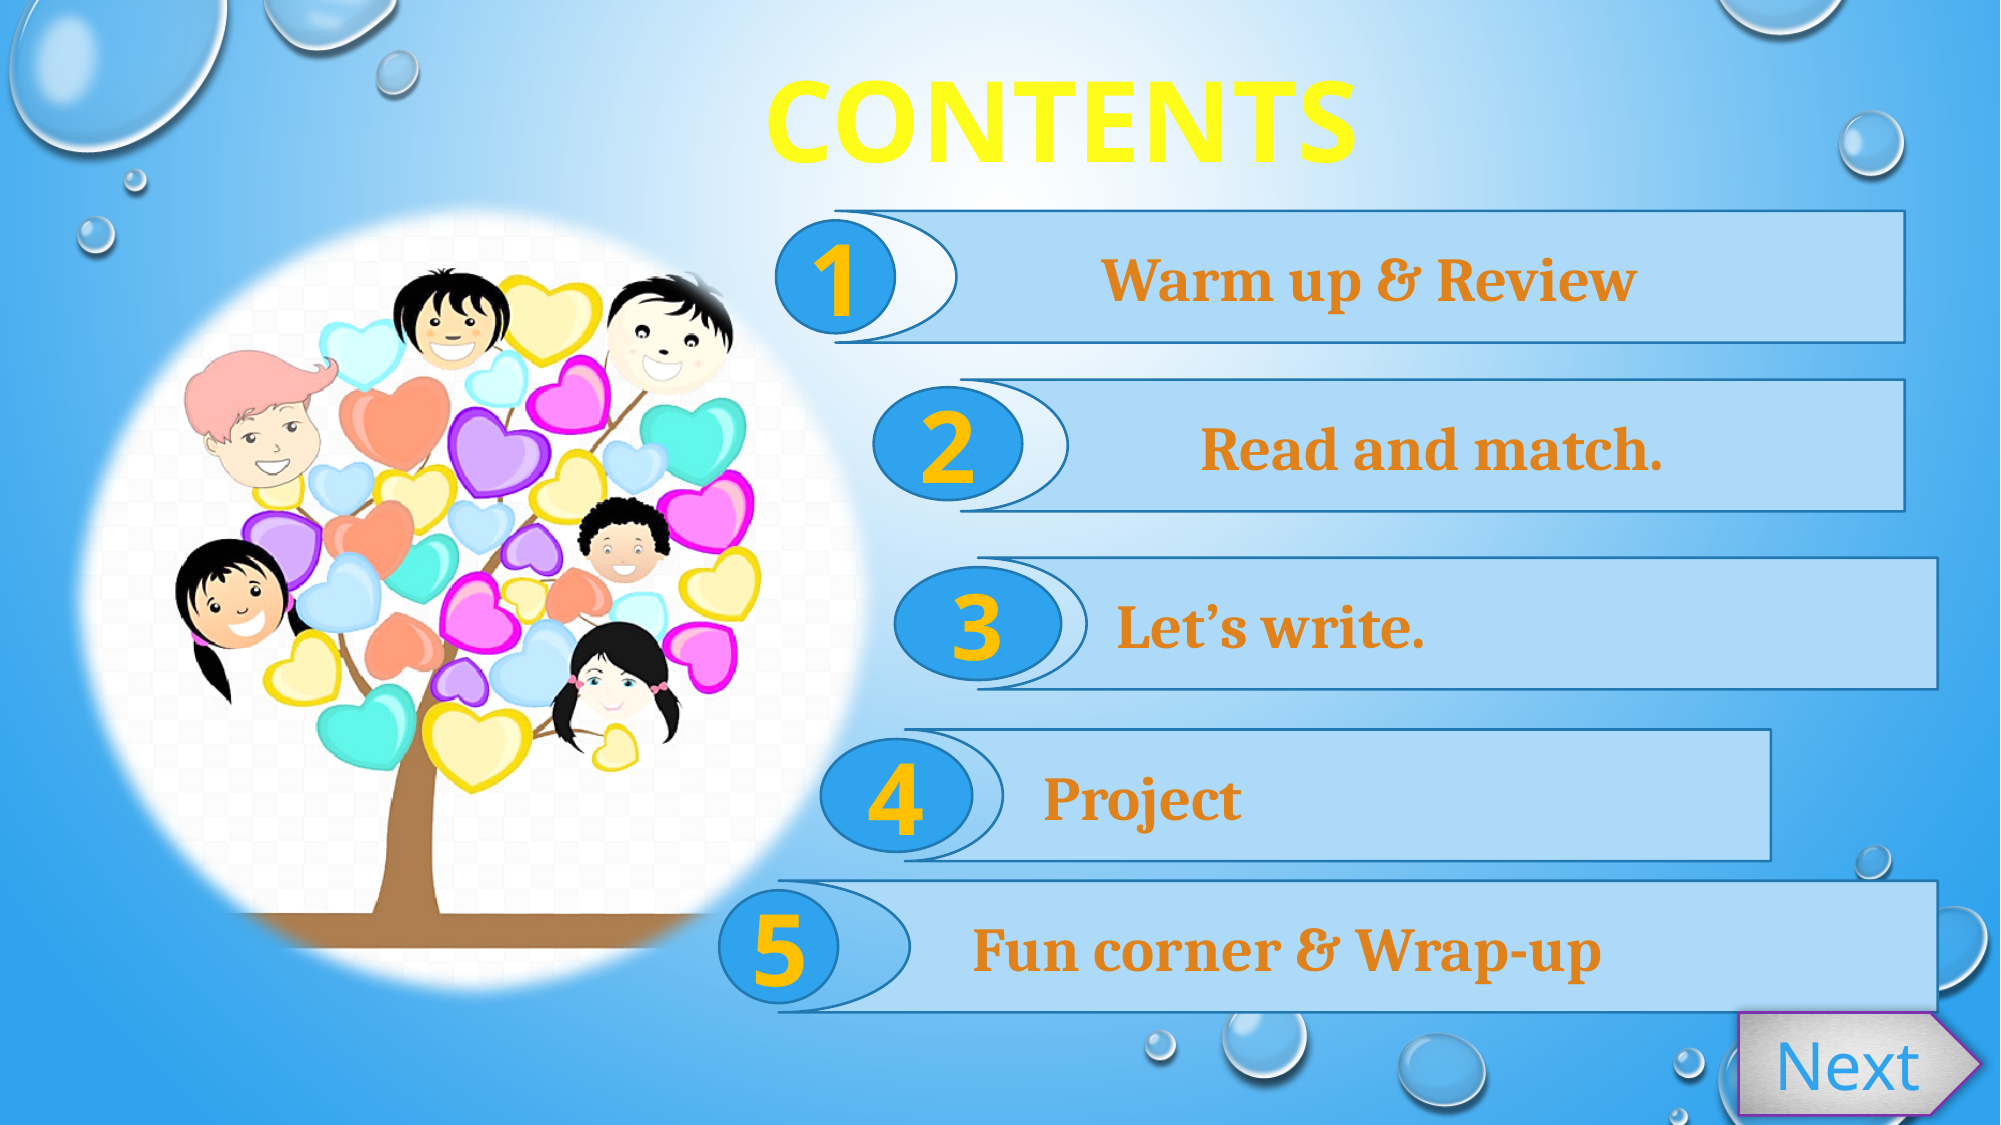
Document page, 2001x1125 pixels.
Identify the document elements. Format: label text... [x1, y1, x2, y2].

text_box Next [1737, 1019, 1983, 1117]
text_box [775, 210, 1906, 343]
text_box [873, 379, 1905, 512]
picture [0, 0, 2000, 1125]
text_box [820, 729, 1772, 862]
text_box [894, 557, 1938, 690]
text_box CONTENTS [429, 70, 1693, 165]
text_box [718, 880, 1938, 1013]
